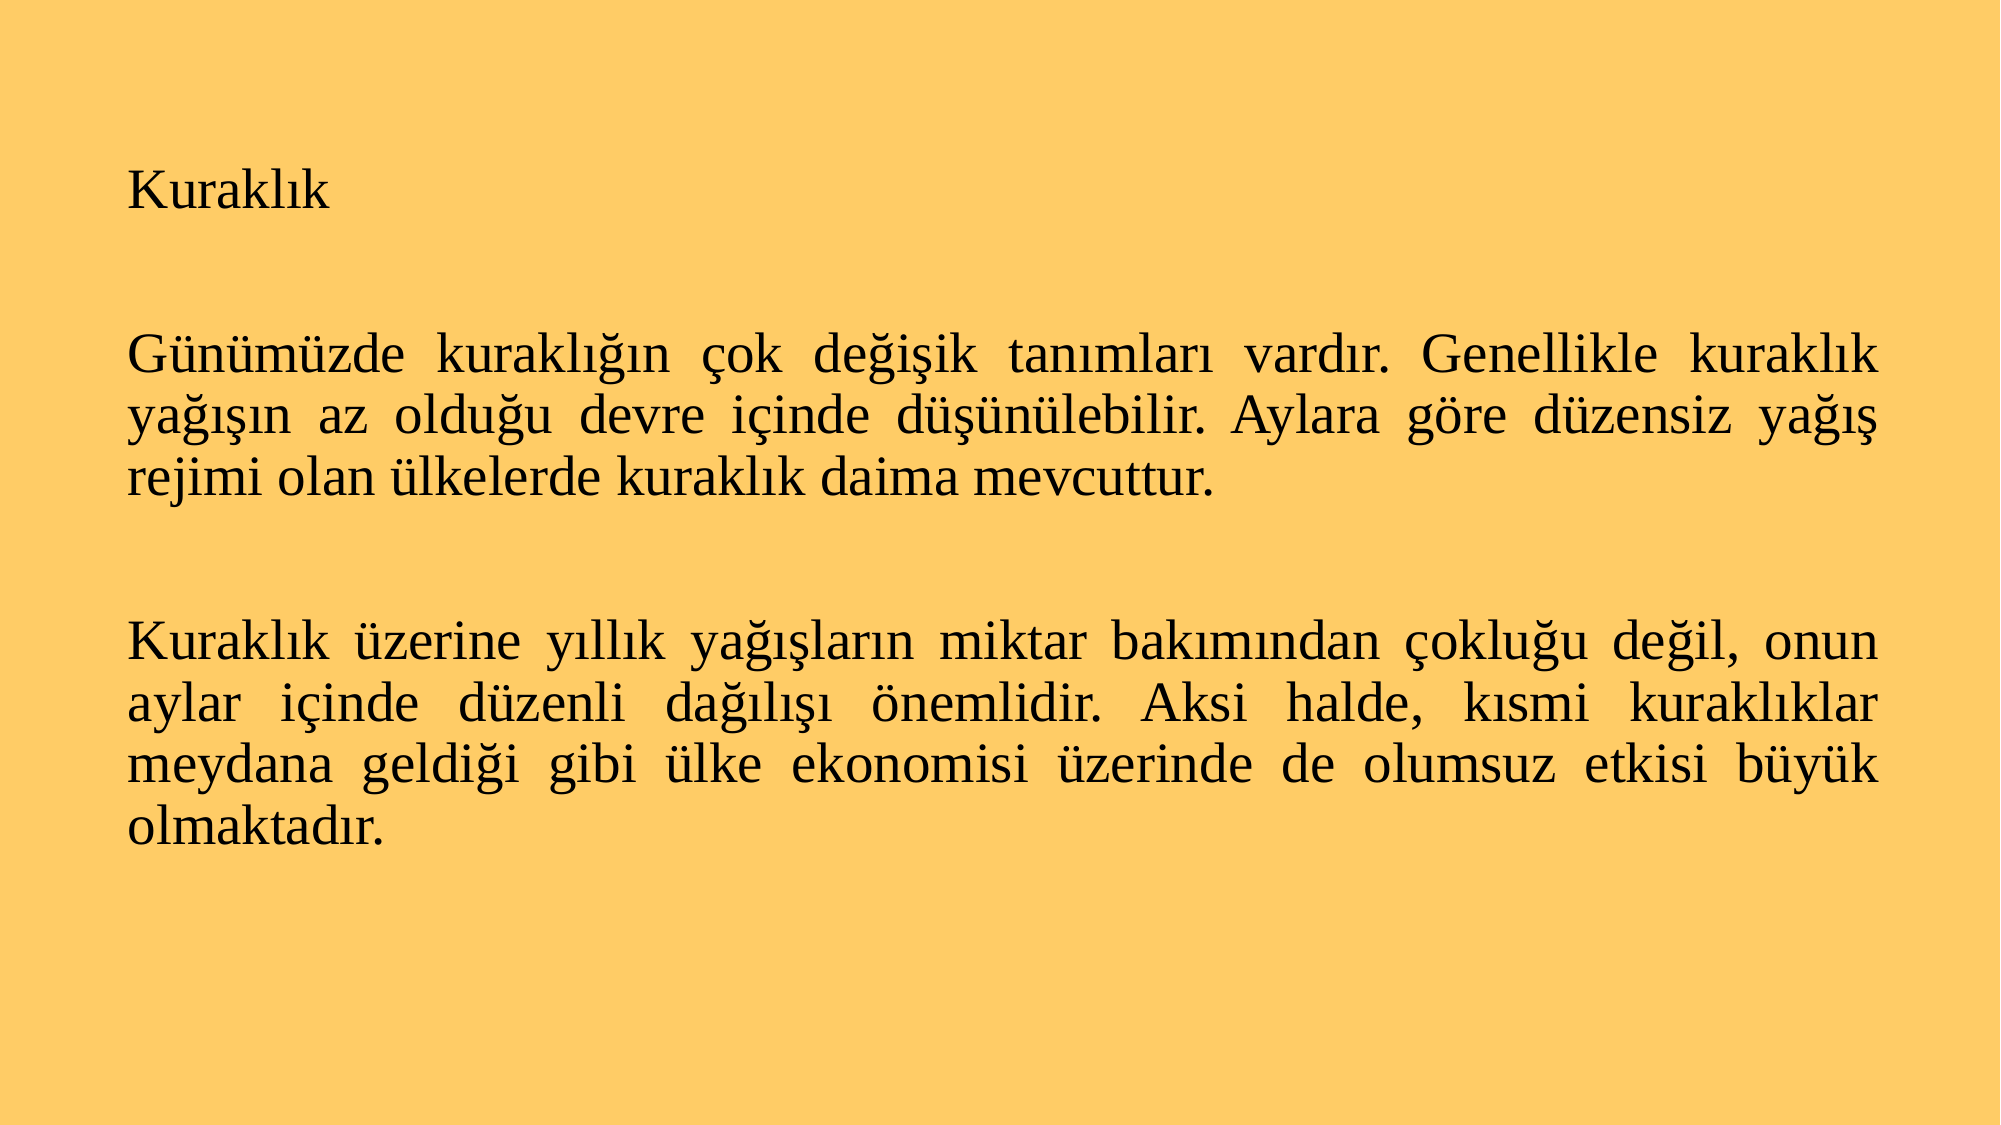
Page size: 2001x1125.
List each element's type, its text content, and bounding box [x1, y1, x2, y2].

list Kuraklık Günümüzde kuraklığın çok değişik tanımları vardır. Genellikle kuraklık yağışın az olduğu devre içinde düşünülebilir. Aylara göre düzensiz yağış rejimi olan ülkelerde kuraklık daima mevcuttur. Kuraklık üzerine yıllık yağışların miktar bakımından çokluğu değil, onun aylar içinde düzenli dağılışı önemlidir. Aksi halde, kısmi kuraklıklar meydana geldiği gibi ülke ekonomisi üzerinde de olumsuz etkisi büyük olmaktadır. [112, 151, 1894, 866]
